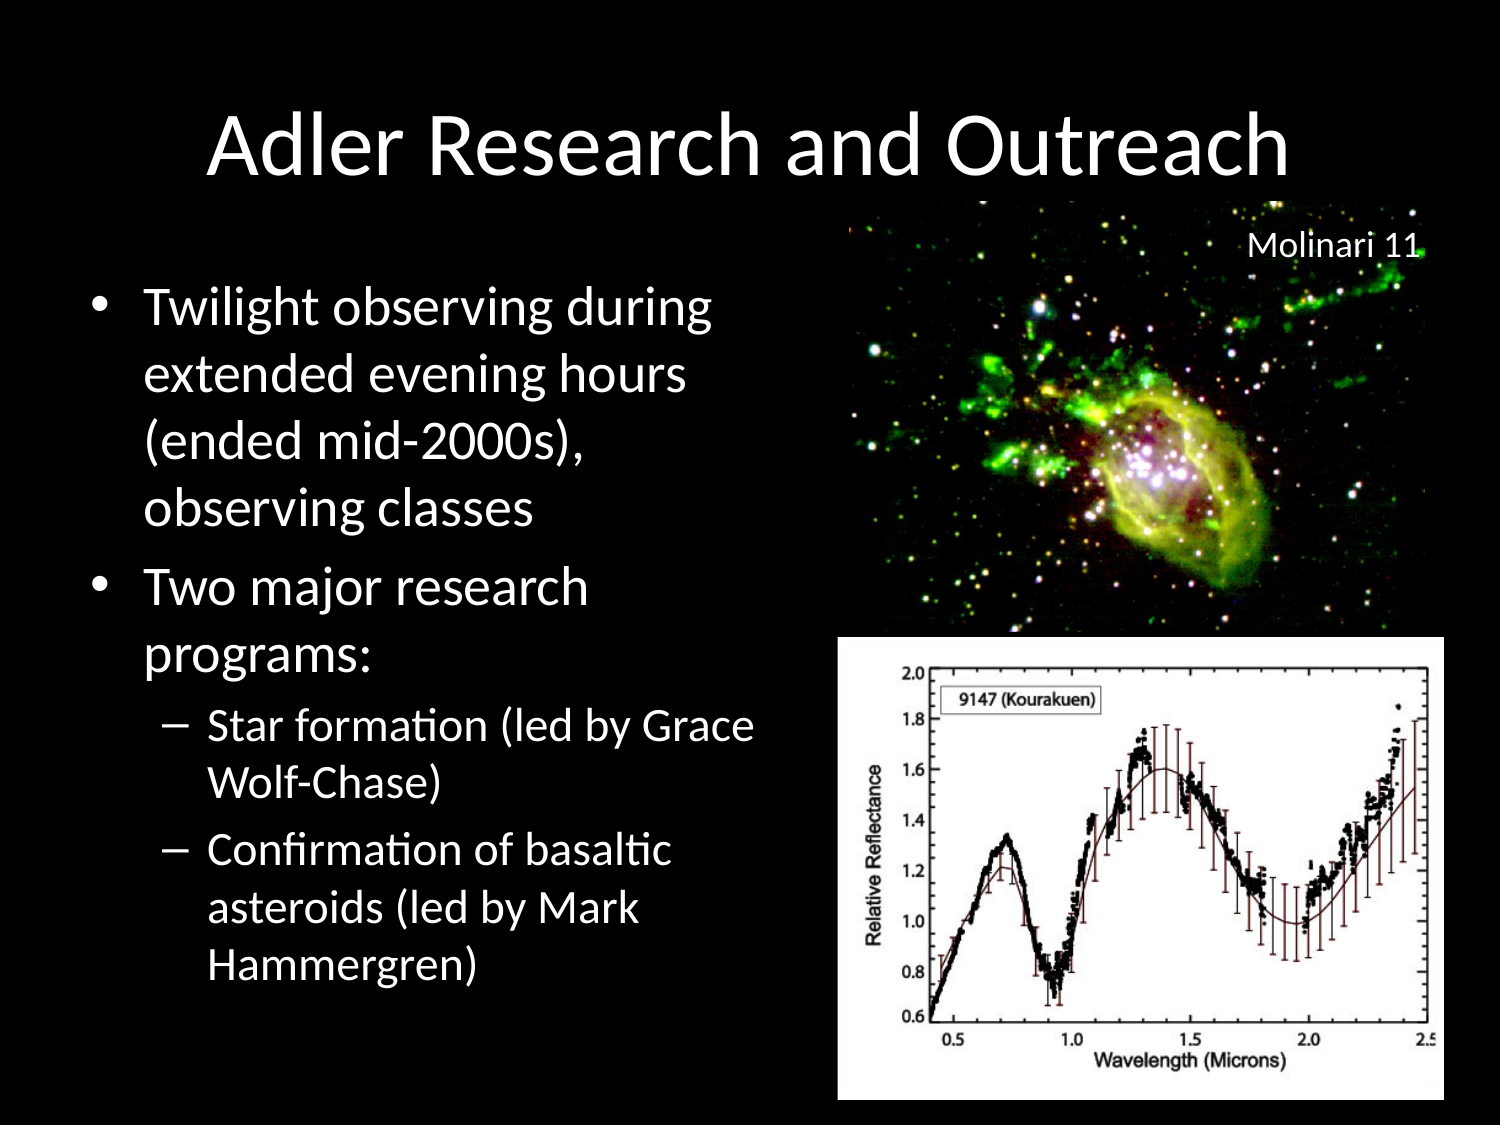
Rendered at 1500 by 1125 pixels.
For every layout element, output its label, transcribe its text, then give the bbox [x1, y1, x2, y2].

title Adler Research and Outreach [75, 45, 1425, 233]
text_box Molinari 11 [1429, 212, 1437, 273]
picture [837, 637, 1445, 1100]
list Twilight observing during extended evening hours (ended mid-2000s), observing classes Two major research programs: Star formation (led by Grace Wolf-Chase) Confirmation of basaltic asteroids (led by Mark Hammergren) [75, 262, 800, 1005]
picture [849, 199, 1426, 632]
